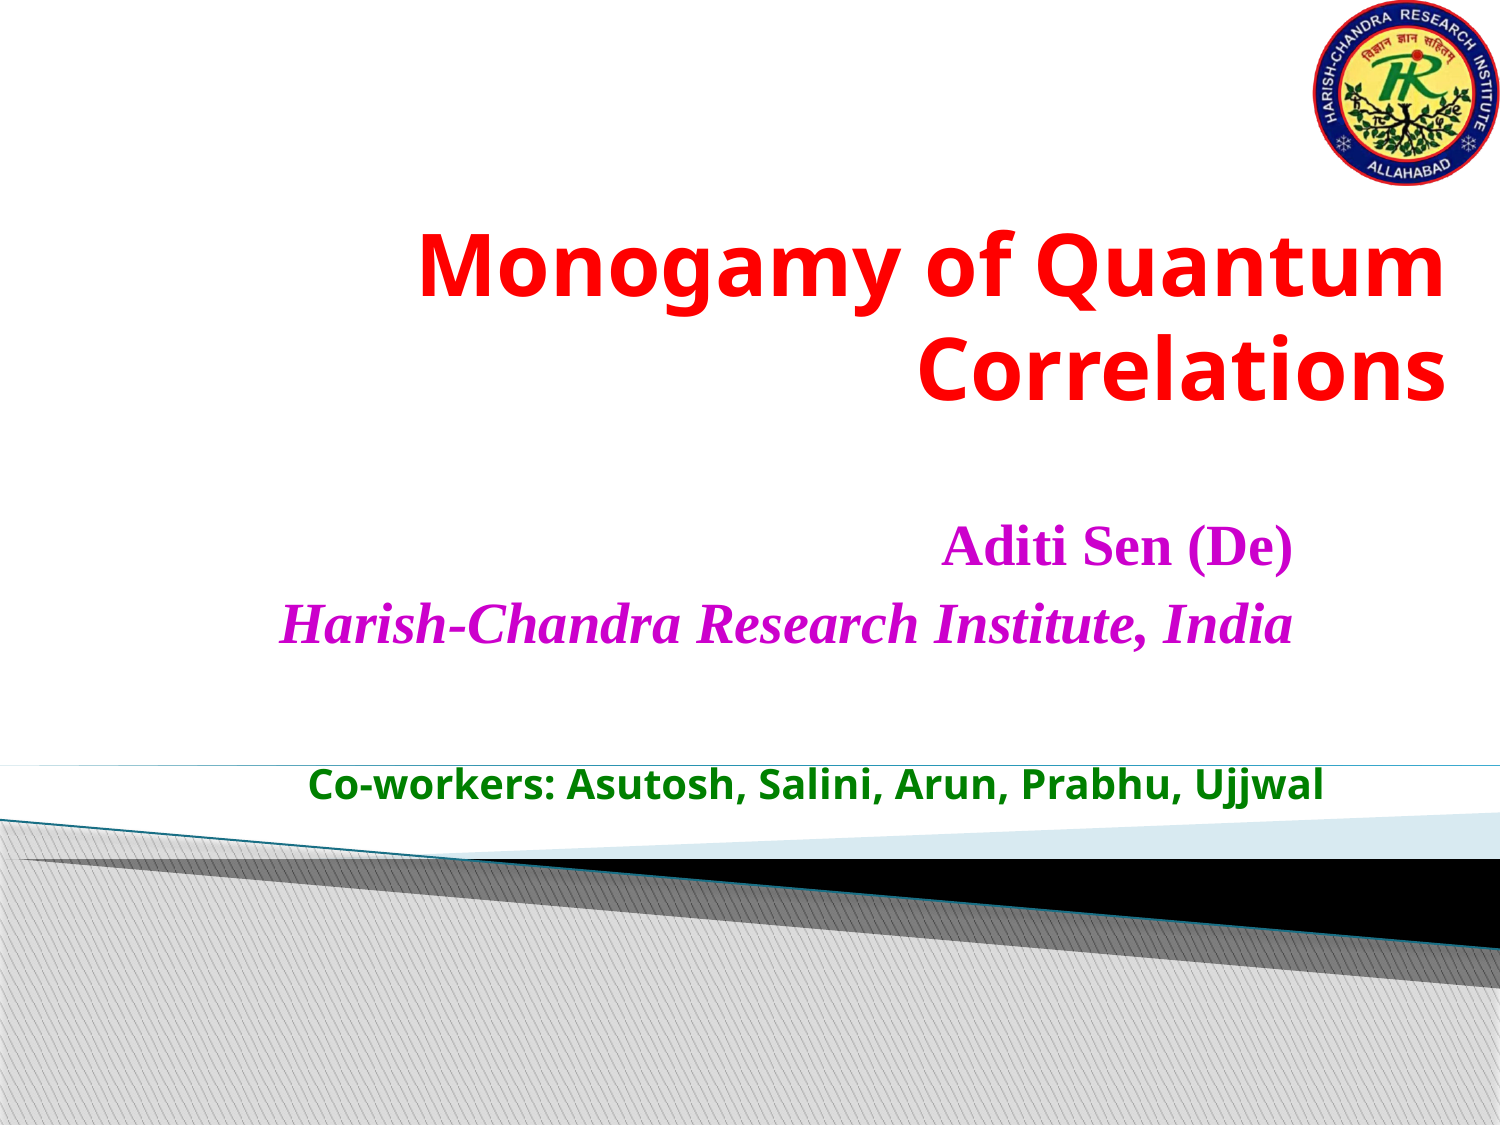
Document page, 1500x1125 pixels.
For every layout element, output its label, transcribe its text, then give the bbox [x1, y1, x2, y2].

subtitle Aditi Sen (De) Harish-Chandra Research Institute, India [50, 500, 1313, 775]
picture [5, 859, 1500, 989]
text_box Co-workers: Asutosh, Salini, Arun, Prabhu, Ujjwal [292, 750, 1341, 815]
title Monogamy of Quantum Correlations [37, 200, 1463, 426]
picture [1312, 0, 1500, 186]
